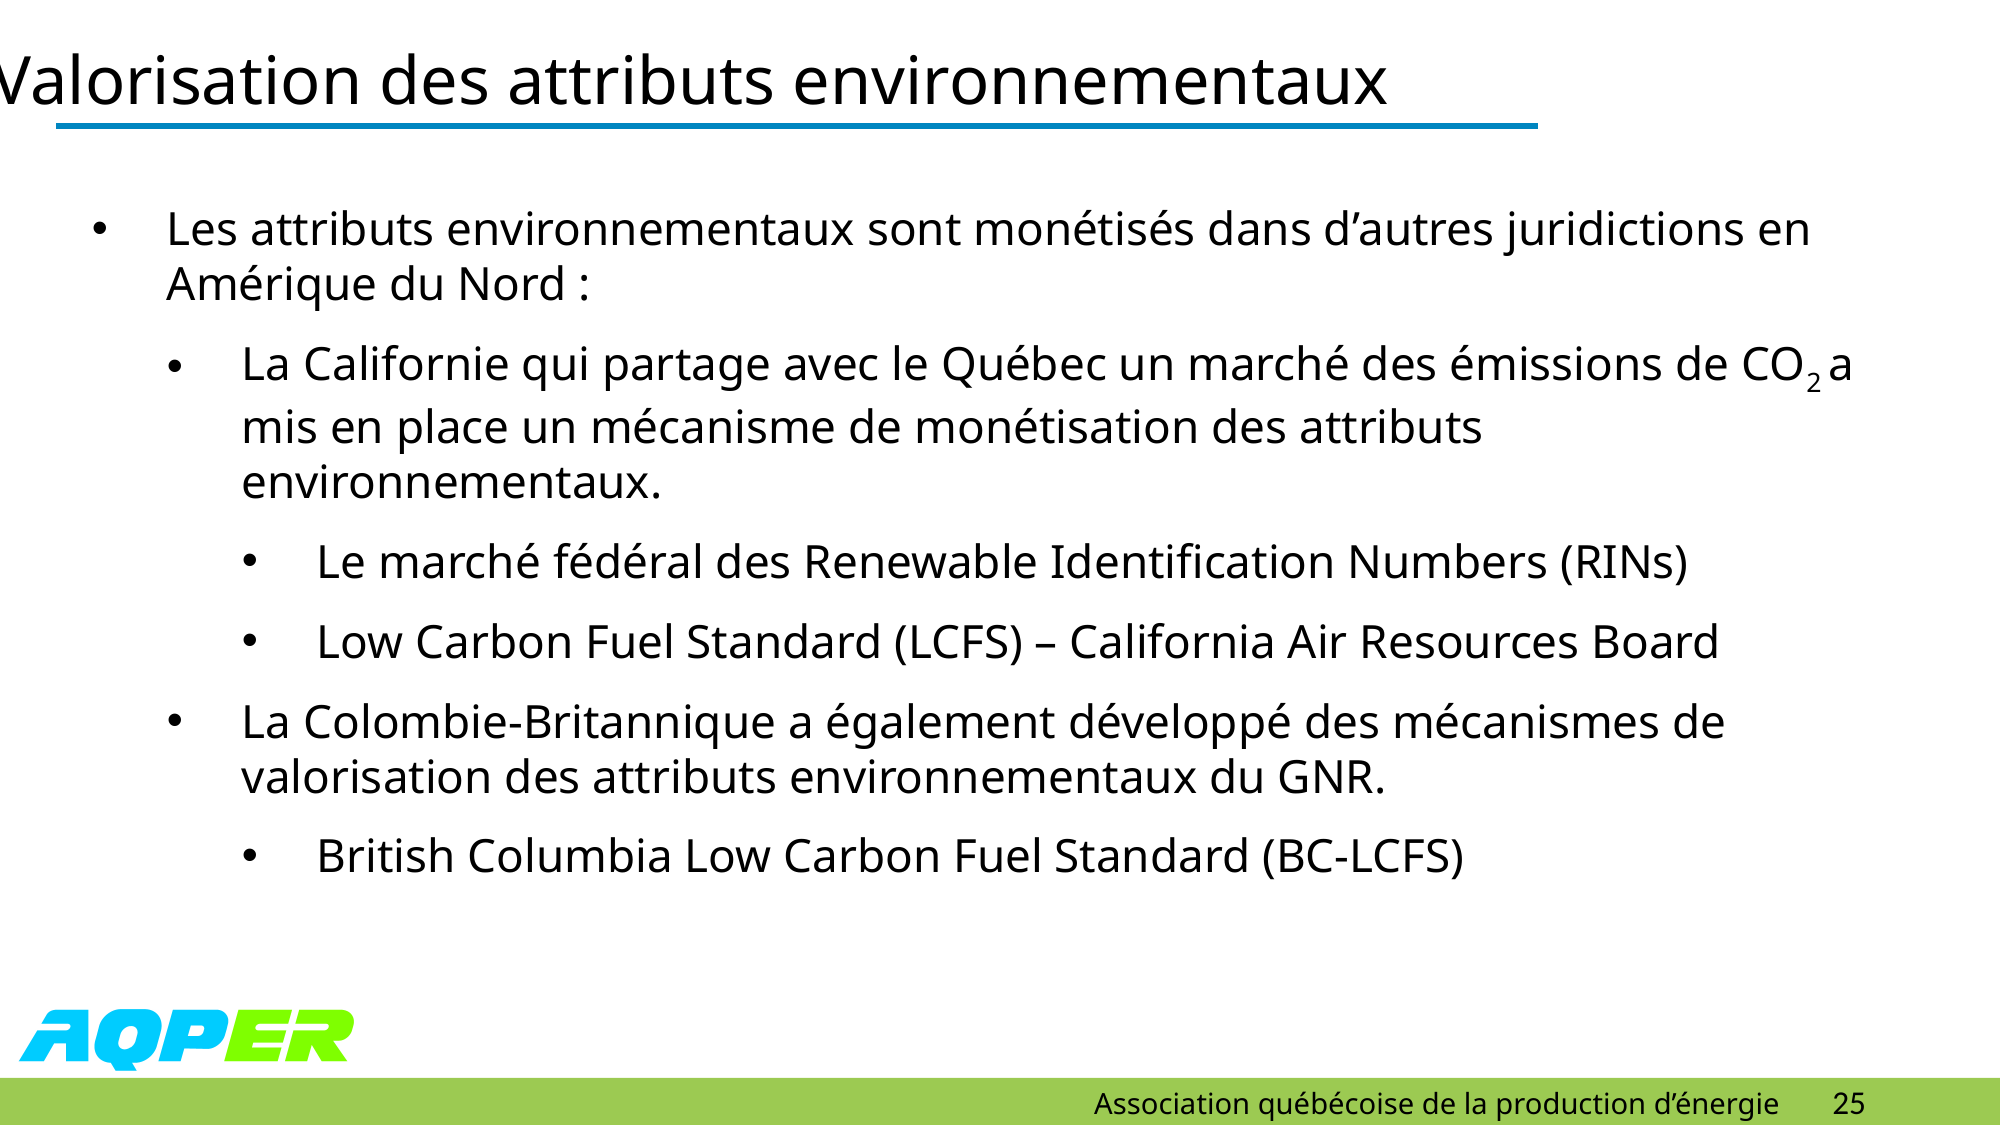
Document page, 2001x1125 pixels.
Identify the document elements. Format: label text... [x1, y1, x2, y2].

text_box [0, 1077, 1079, 1125]
picture [18, 1008, 354, 1071]
text_box Les attributs environnementaux sont monétisés dans d’autres juridictions en Amérique du Nord : La Californie qui partage avec le Québec un marché des émissions de CO2 a mis en place un mécanisme de monétisation des attributs environnementaux. Le marché fédéral des Renewable Identification Numbers (RINs) Low Carbon Fuel Standard (LCFS) – California Air Resources Board La Colombie-Britannique a également développé des mécanismes de valorisation des attributs environnementaux du GNR. British Columbia Low Carbon Fuel Standard (BC-LCFS) [77, 192, 1914, 890]
text_box Association québécoise de la production d’énergie renouvelable - [1079, 1077, 1891, 1125]
text_box Valorisation des attributs environnementaux [0, 30, 1406, 125]
text_box 25 [1817, 1073, 1988, 1125]
text_box [1988, 1077, 2000, 1125]
picture [119, 1027, 137, 1049]
